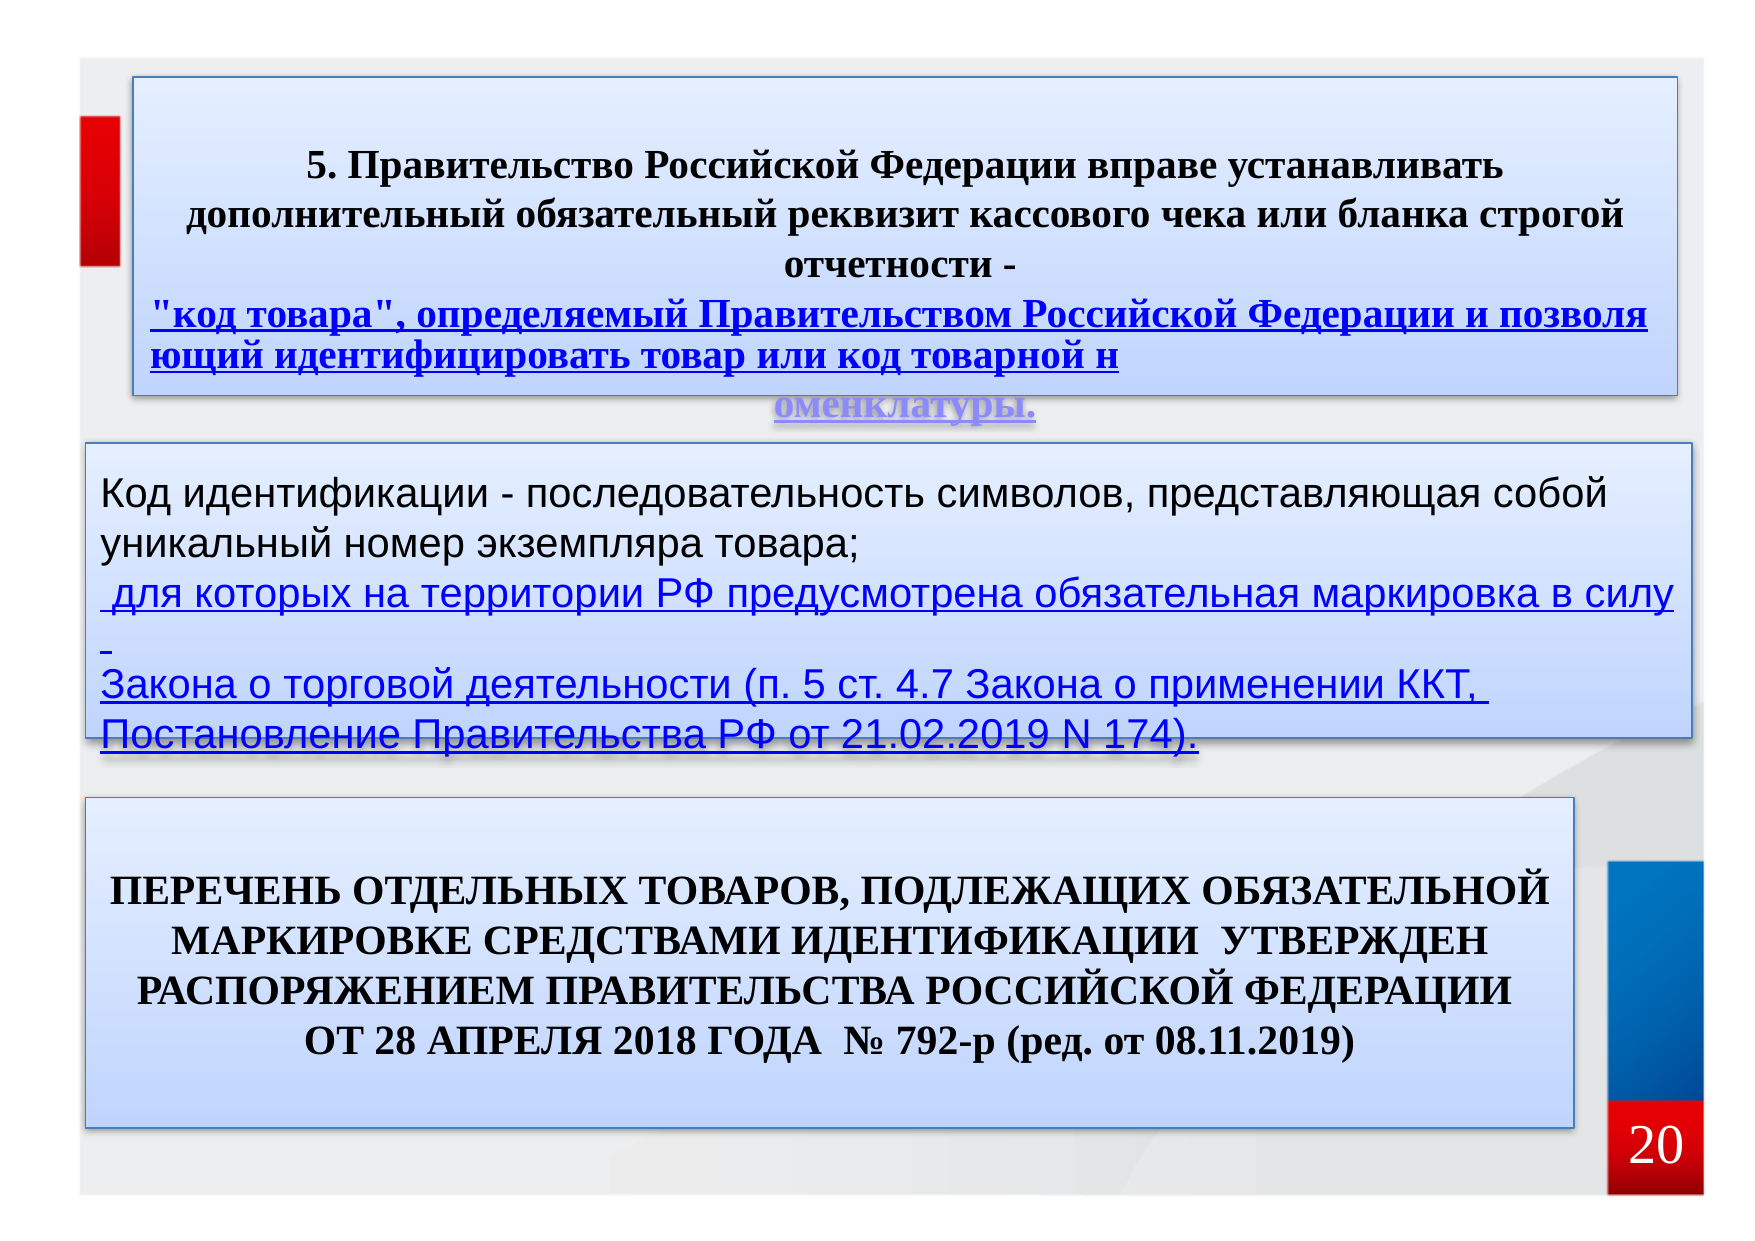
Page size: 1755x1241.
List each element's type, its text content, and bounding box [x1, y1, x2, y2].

text_box Код идентификации - последовательность символов, представляющая собой уникальный номер экземпляра товара; для которых на территории РФ предусмотрена обязательная маркировка в силу Закона о торговой деятельности (п. 5 ст. 4.7 Закона о применении ККТ, Постановление Правительства РФ от 21.02.2019 N 174). [85, 442, 1693, 739]
picture [0, 0, 1754, 1240]
text_box ПЕРЕЧЕНЬ ОТДЕЛЬНЫХ ТОВАРОВ, ПОДЛЕЖАЩИХ ОБЯЗАТЕЛЬНОЙ МАРКИРОВКЕ СРЕДСТВАМИ ИДЕНТИФИКАЦИИ УТВЕРЖДЕН РАСПОРЯЖЕНИЕМ ПРАВИТЕЛЬСТВА РОССИЙСКОЙ ФЕДЕРАЦИИ ОТ 28 АПРЕЛЯ 2018 ГОДА № 792-р (ред. от 08.11.2019) [85, 797, 1575, 1129]
slide_number 20 [1596, 1092, 1716, 1207]
list 5. Правительство Российской Федерации вправе устанавливать дополнительный обязательный реквизит кассового чека или бланка строгой отчетности - "код товара", определяемый Правительством Российской Федерации и позволяющий идентифицировать товар или код товарной номенклатуры. [132, 76, 1678, 396]
